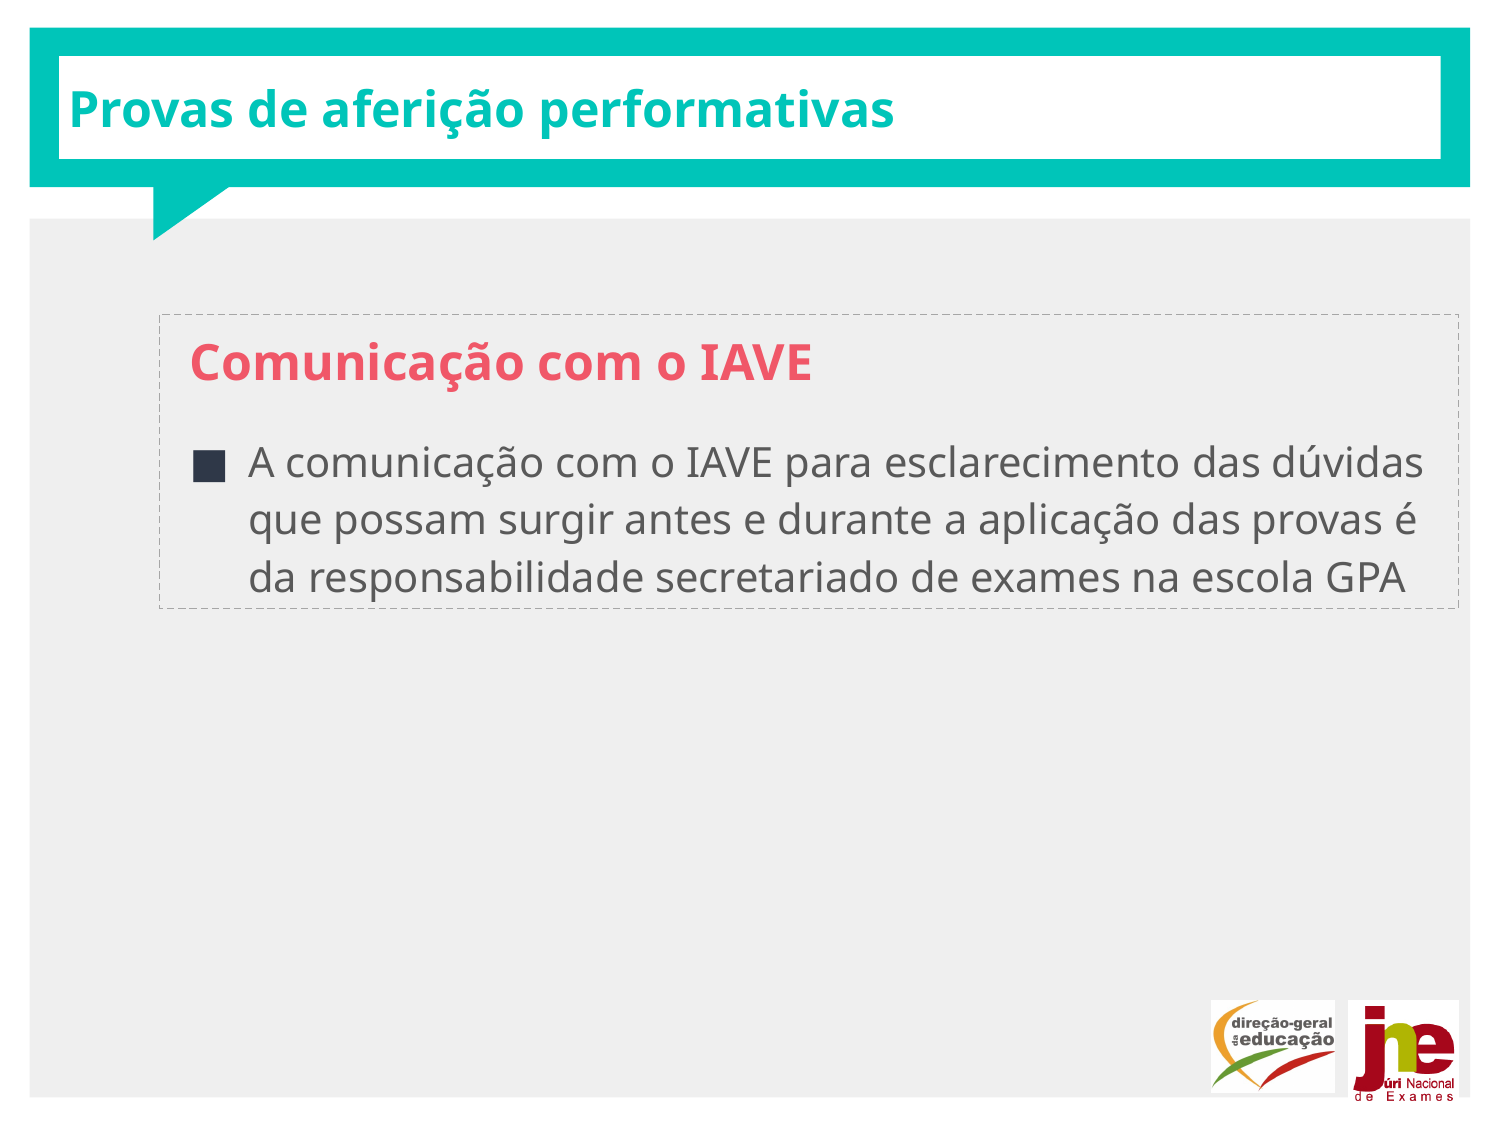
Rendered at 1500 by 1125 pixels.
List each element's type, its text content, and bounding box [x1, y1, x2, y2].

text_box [1211, 1000, 1459, 1107]
text_box Comunicação com o IAVE A comunicação com o IAVE para esclarecimento das dúvidas que possam surgir antes e durante a aplicação das provas é da responsabilidade secretariado de exames na escola GPA [159, 314, 1459, 609]
title Provas de aferição performativas [53, 27, 1441, 188]
